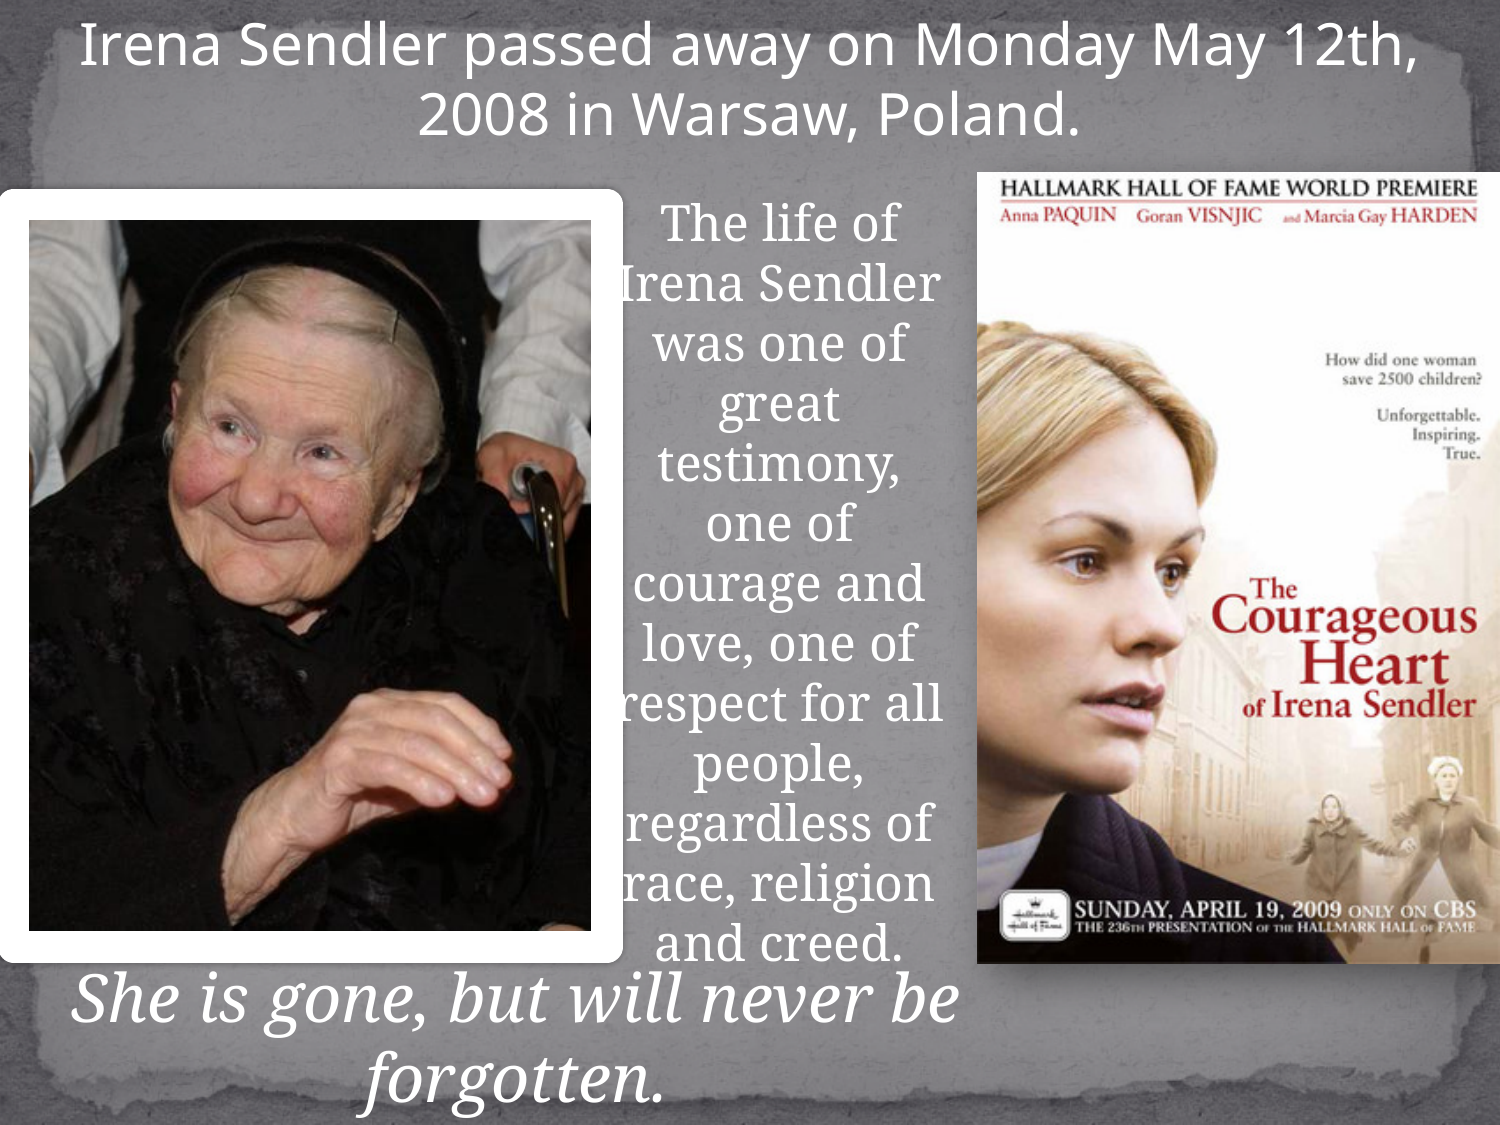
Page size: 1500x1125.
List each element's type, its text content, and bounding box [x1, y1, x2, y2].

text_box Irena Sendler passed away on Monday May 12th, 2008 in Warsaw, Poland. [0, 0, 1500, 155]
picture [29, 220, 591, 931]
picture [977, 172, 1500, 964]
text_box The life of Irena Sendler was one of great testimony, one of courage and love, one of respect for all people, regardless of race, religion and creed. [596, 184, 963, 948]
text_box She is gone, but will never be forgotten. [0, 948, 1034, 1123]
